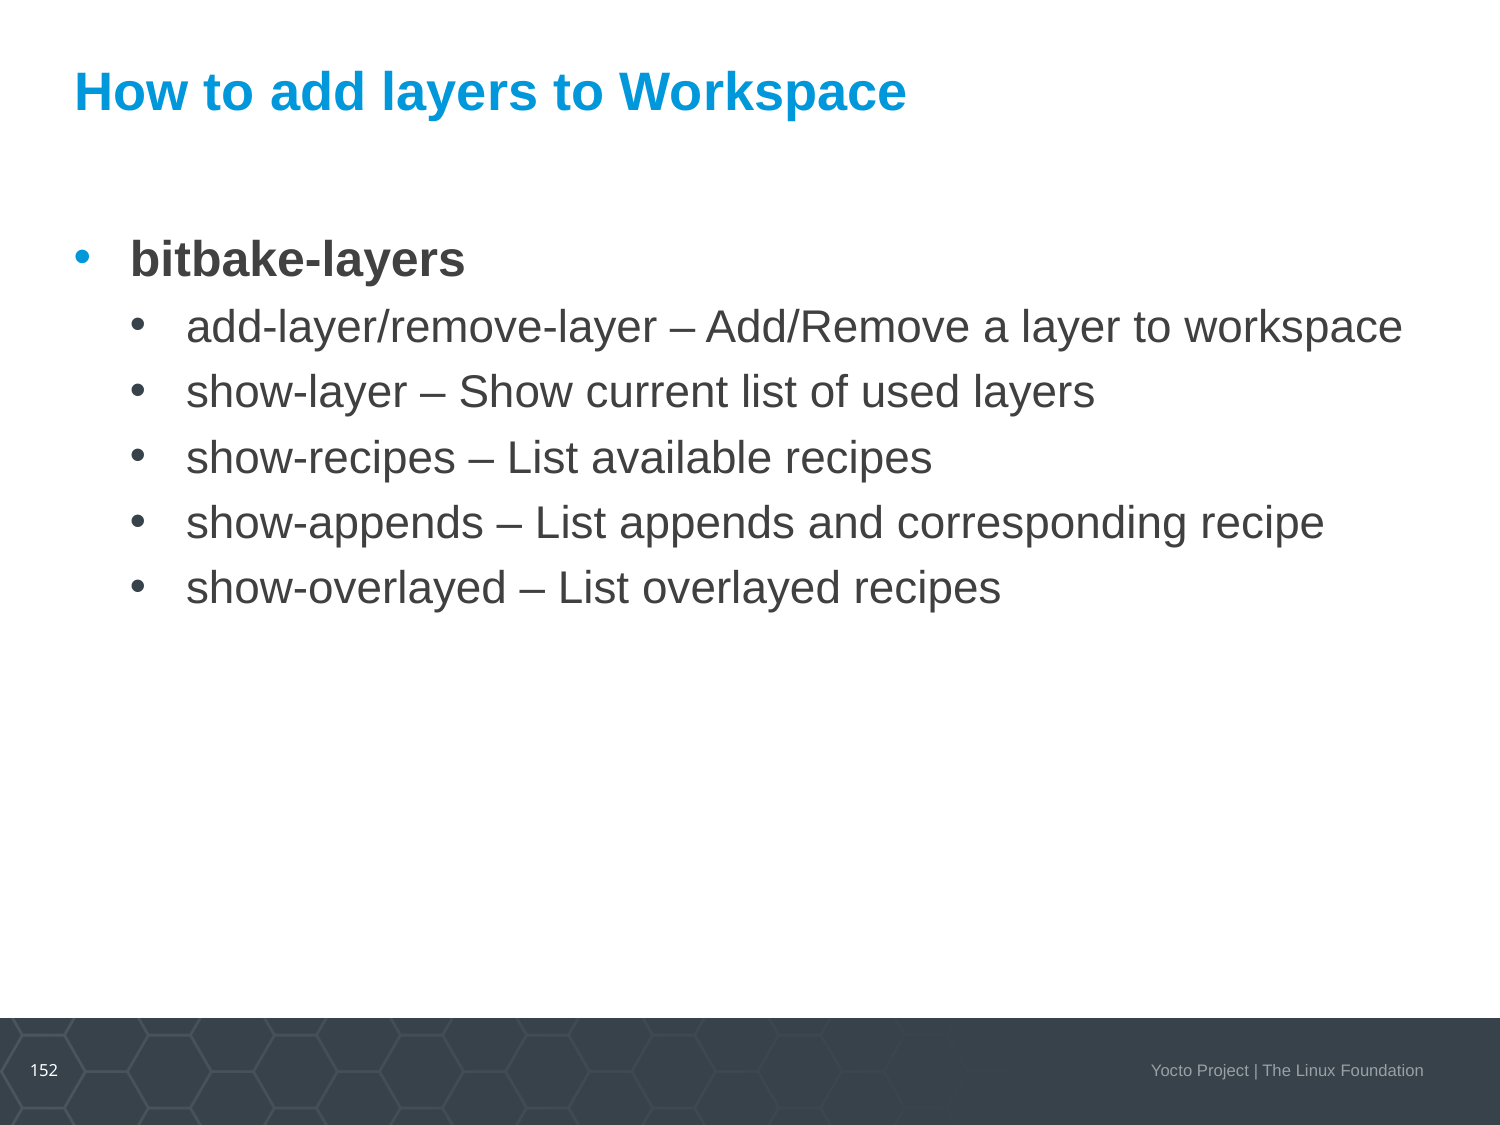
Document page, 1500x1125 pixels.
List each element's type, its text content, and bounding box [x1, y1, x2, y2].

list bitbake-layers add-layer/remove-layer – Add/Remove a layer to workspace show-layer – Show current list of used layers show-recipes – List available recipes show-appends – List appends and corresponding recipe show-overlayed – List overlayed recipes [73, 226, 1425, 970]
title How to add layers to Workspace [74, 67, 1425, 213]
picture [0, 0, 1500, 1125]
